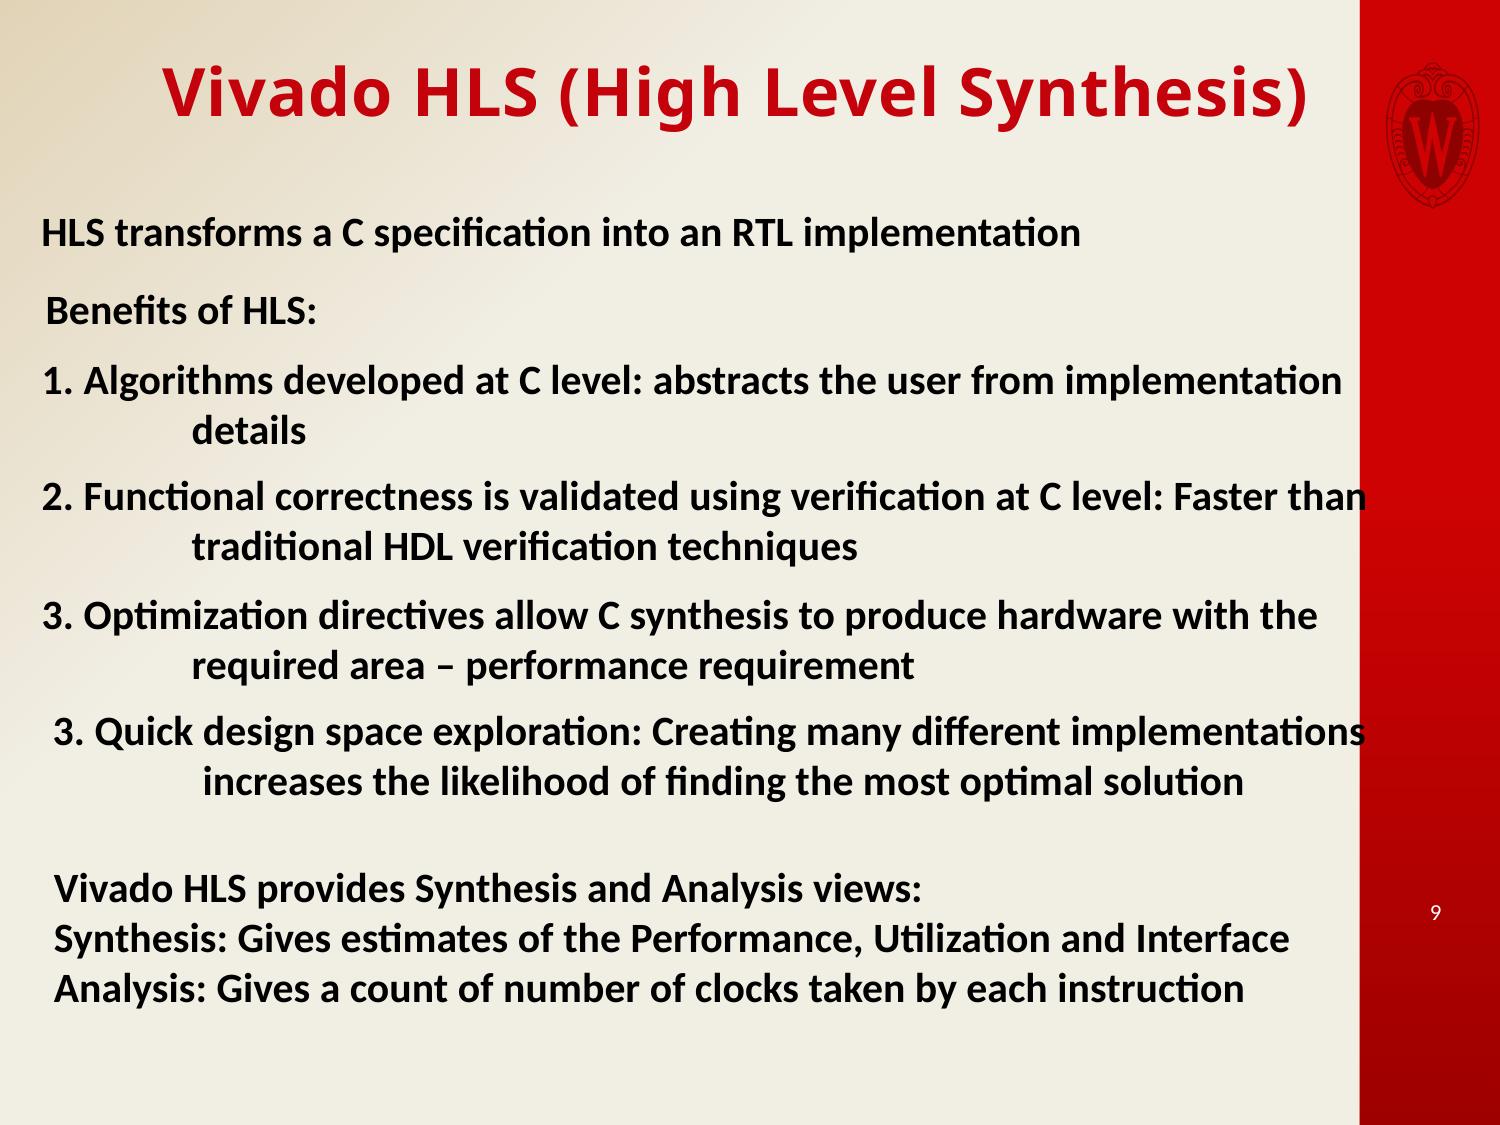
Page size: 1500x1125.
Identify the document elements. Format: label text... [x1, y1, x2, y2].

text_box HLS transforms a C specification into an RTL implementation [26, 197, 1337, 262]
text_box 2. Functional correctness is validated using verification at C level: Faster than traditional HDL verification techniques [26, 461, 1474, 577]
title Vivado HLS (High Level Synthesis) [39, 68, 1433, 166]
text_box 3. Optimization directives allow C synthesis to produce hardware with the required area – performance requirement [26, 580, 1474, 696]
text_box Benefits of HLS: [30, 275, 1341, 341]
text_box 1. Algorithms developed at C level: abstracts the user from implementation details [26, 345, 1474, 461]
text_box Vivado HLS provides Synthesis and Analysis views: Synthesis: Gives estimates of the Performance, Utilization and Interface Analysis: Gives a count of number of clocks taken by each instruction [39, 853, 1486, 1018]
text_box 3. Quick design space exploration: Creating many different implementations increases the likelihood of finding the most optimal solution [38, 696, 1485, 812]
picture [1358, 0, 1500, 1125]
